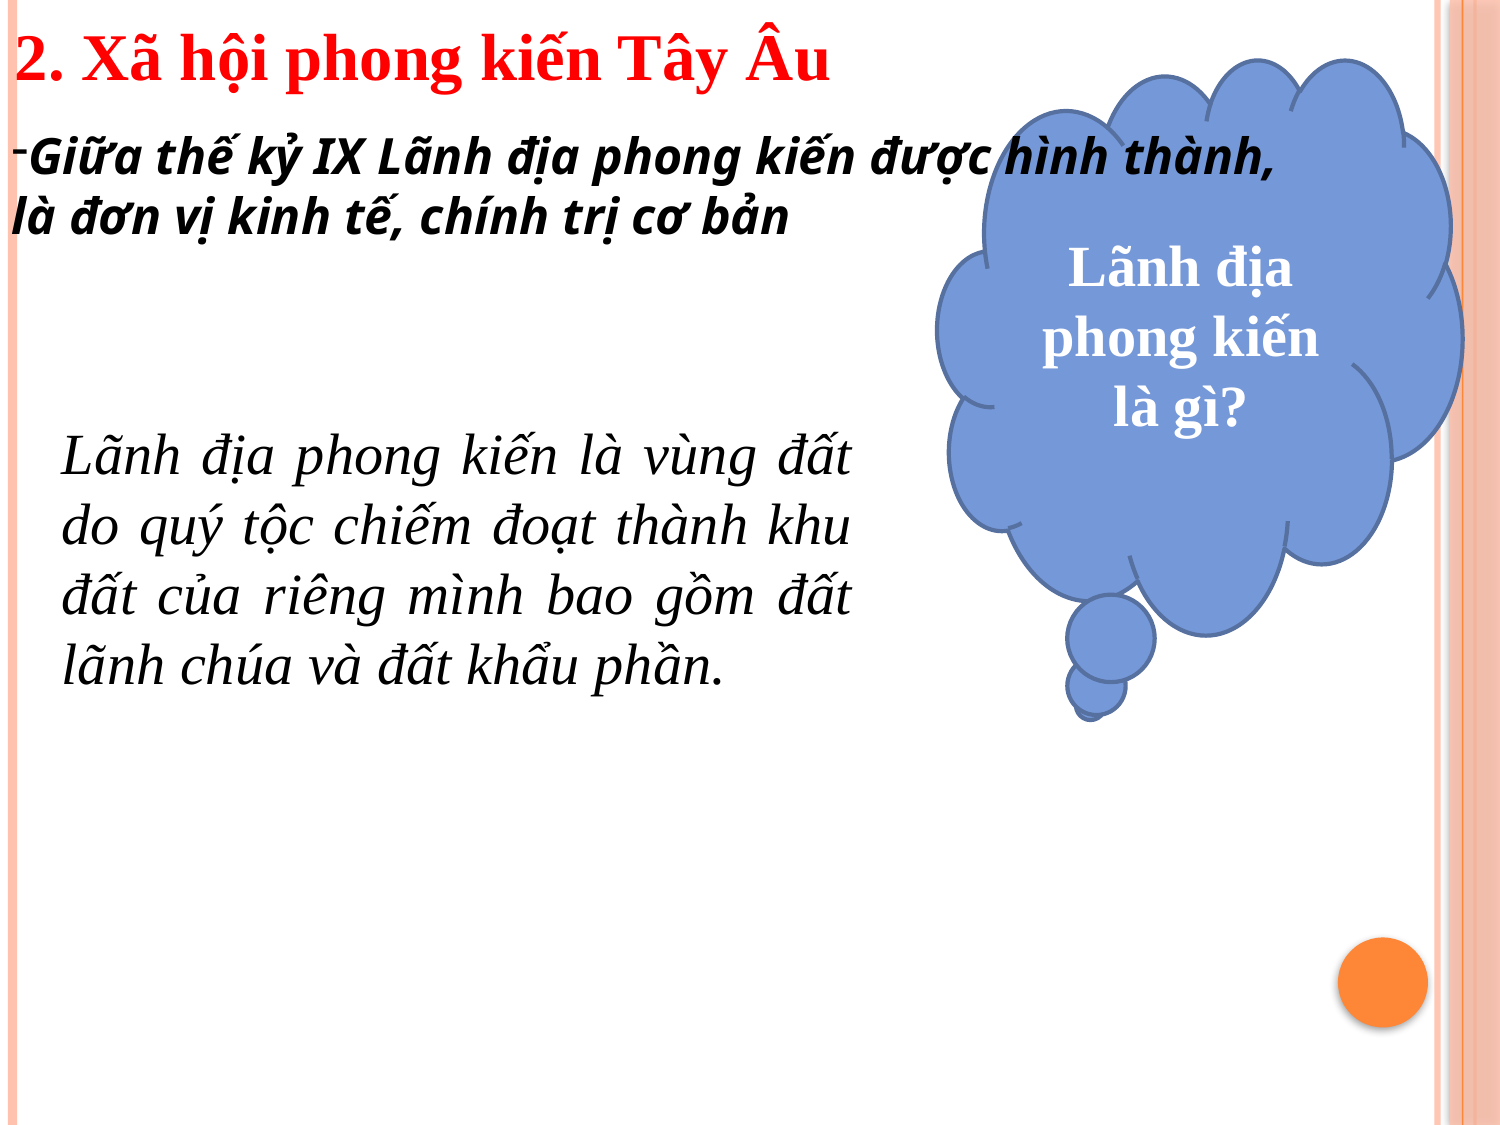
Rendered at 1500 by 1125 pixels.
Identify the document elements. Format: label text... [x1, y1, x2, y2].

text_box [0, 105, 914, 411]
text_box Lãnh địa phong kiến là gì? [934, 245, 1465, 723]
text_box Lãnh địa phong kiến là vùng đất do quý tộc chiếm đoạt thành khu đất của riêng mình bao gồm đất lãnh chúa và đất khẩu phần. [46, 411, 868, 704]
text_box 2. Xã hội phong kiến Tây Âu [0, 6, 1500, 102]
text_box Giữa thế kỷ IX Lãnh địa phong kiến được hình thành, là đơn vị kinh tế, chính trị cơ bản [11, 54, 1500, 245]
